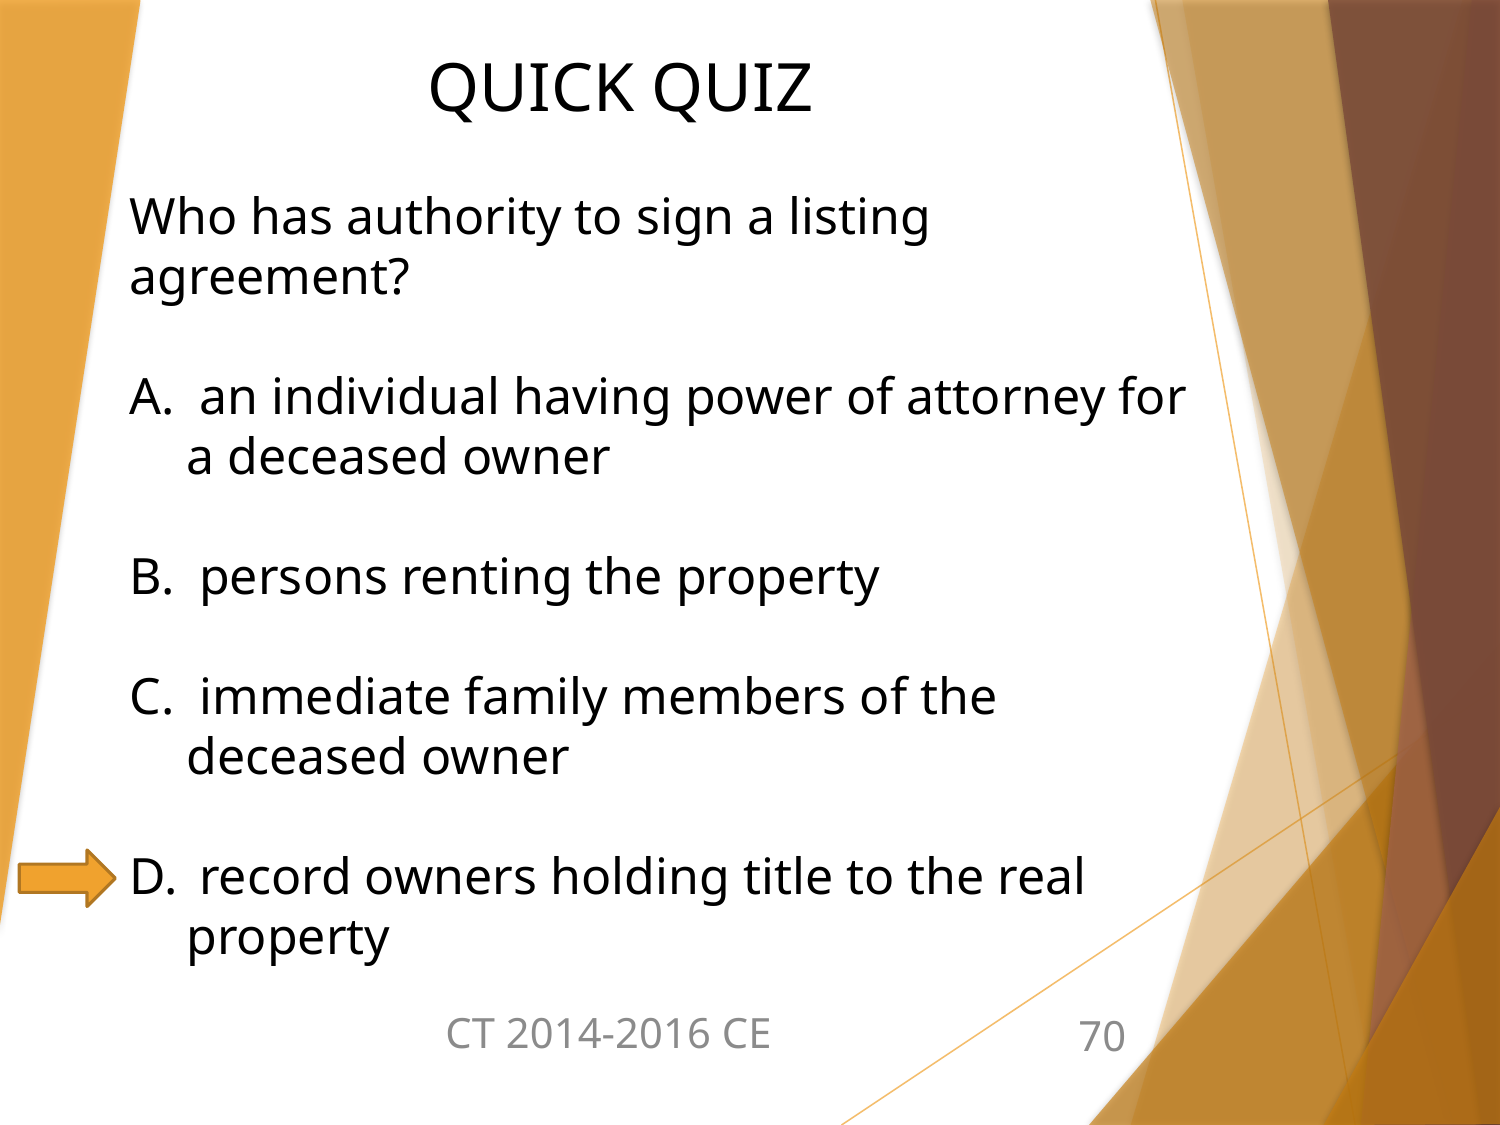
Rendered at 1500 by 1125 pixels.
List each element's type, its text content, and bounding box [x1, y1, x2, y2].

slide_number 70 [1057, 991, 1142, 1051]
text_box [17, 848, 117, 908]
subtitle QUICK QUIZ [412, 37, 850, 125]
text_box Who has authority to sign a listing agreement? an individual having power of attorney for a deceased owner persons renting the property immediate family members of the deceased owner record owners holding title to the real property [115, 177, 1241, 972]
footer CT 2014-2016 CE [430, 994, 856, 1070]
